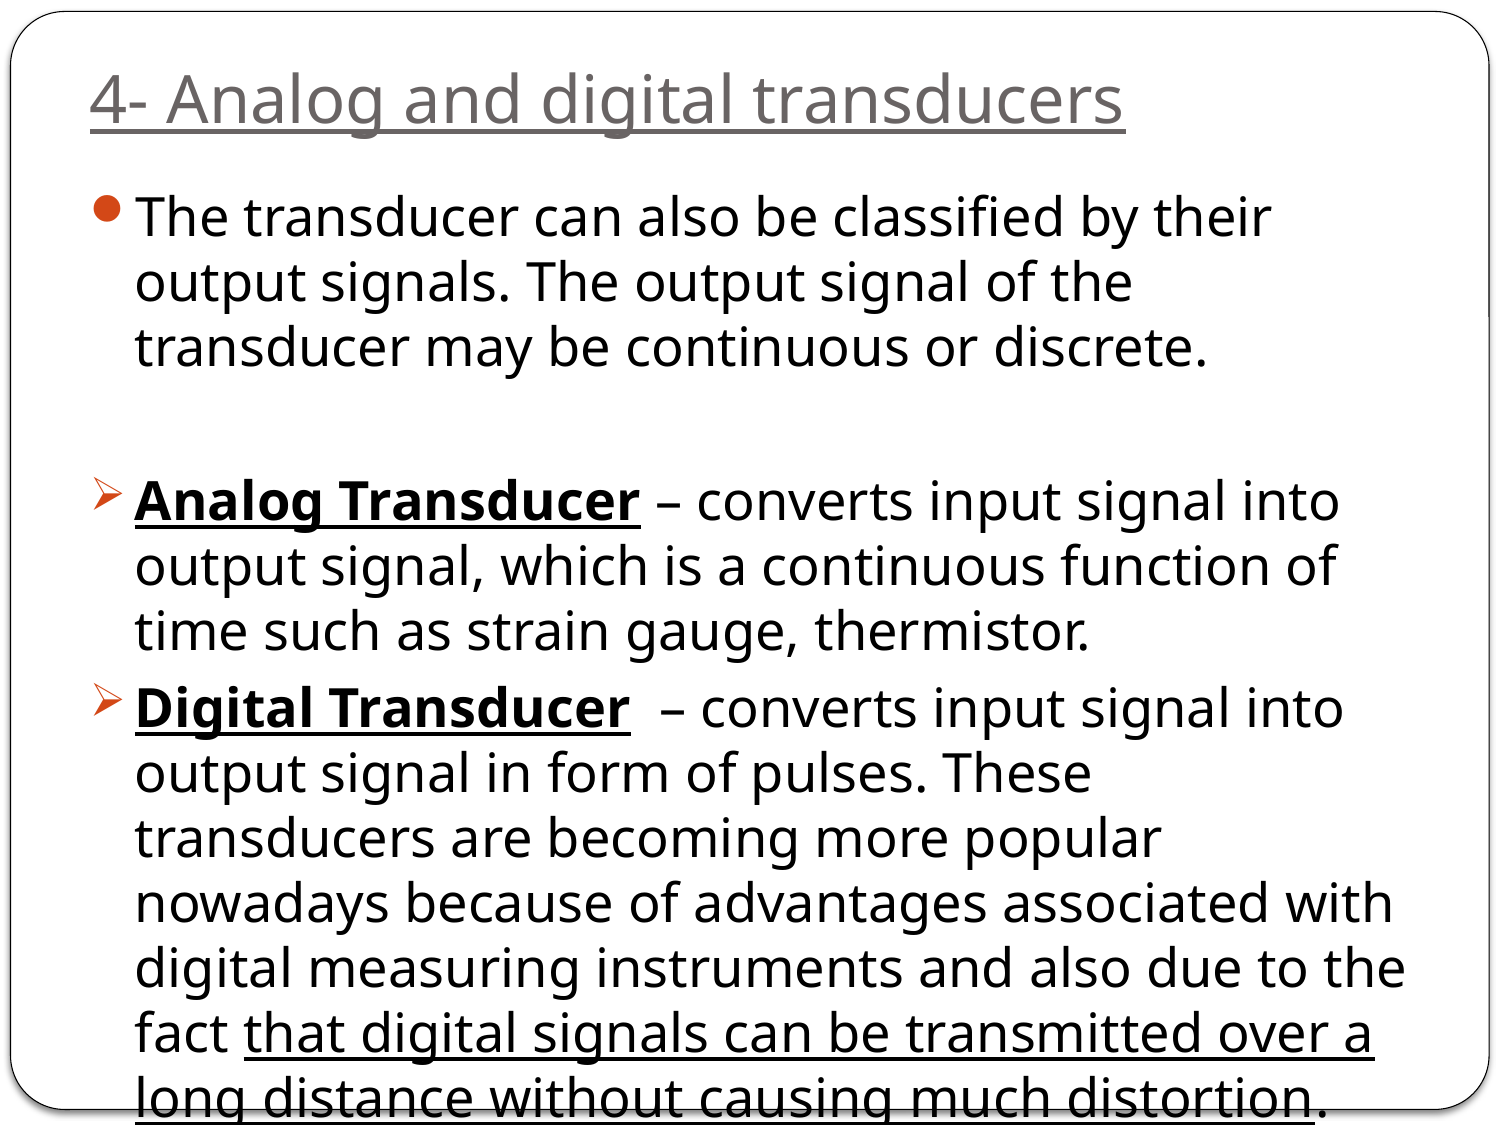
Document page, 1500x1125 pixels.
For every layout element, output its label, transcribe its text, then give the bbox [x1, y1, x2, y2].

list The transducer can also be classified by their output signals. The output signal of the transducer may be continuous or discrete. Analog Transducer – converts input signal into output signal, which is a continuous function of time such as strain gauge, thermistor. Digital Transducer – converts input signal into output signal in form of pulses. These transducers are becoming more popular nowadays because of advantages associated with digital measuring instruments and also due to the fact that digital signals can be transmitted over a long distance without causing much distortion. [75, 174, 1425, 1088]
title 4- Analog and digital transducers [75, 14, 1425, 152]
